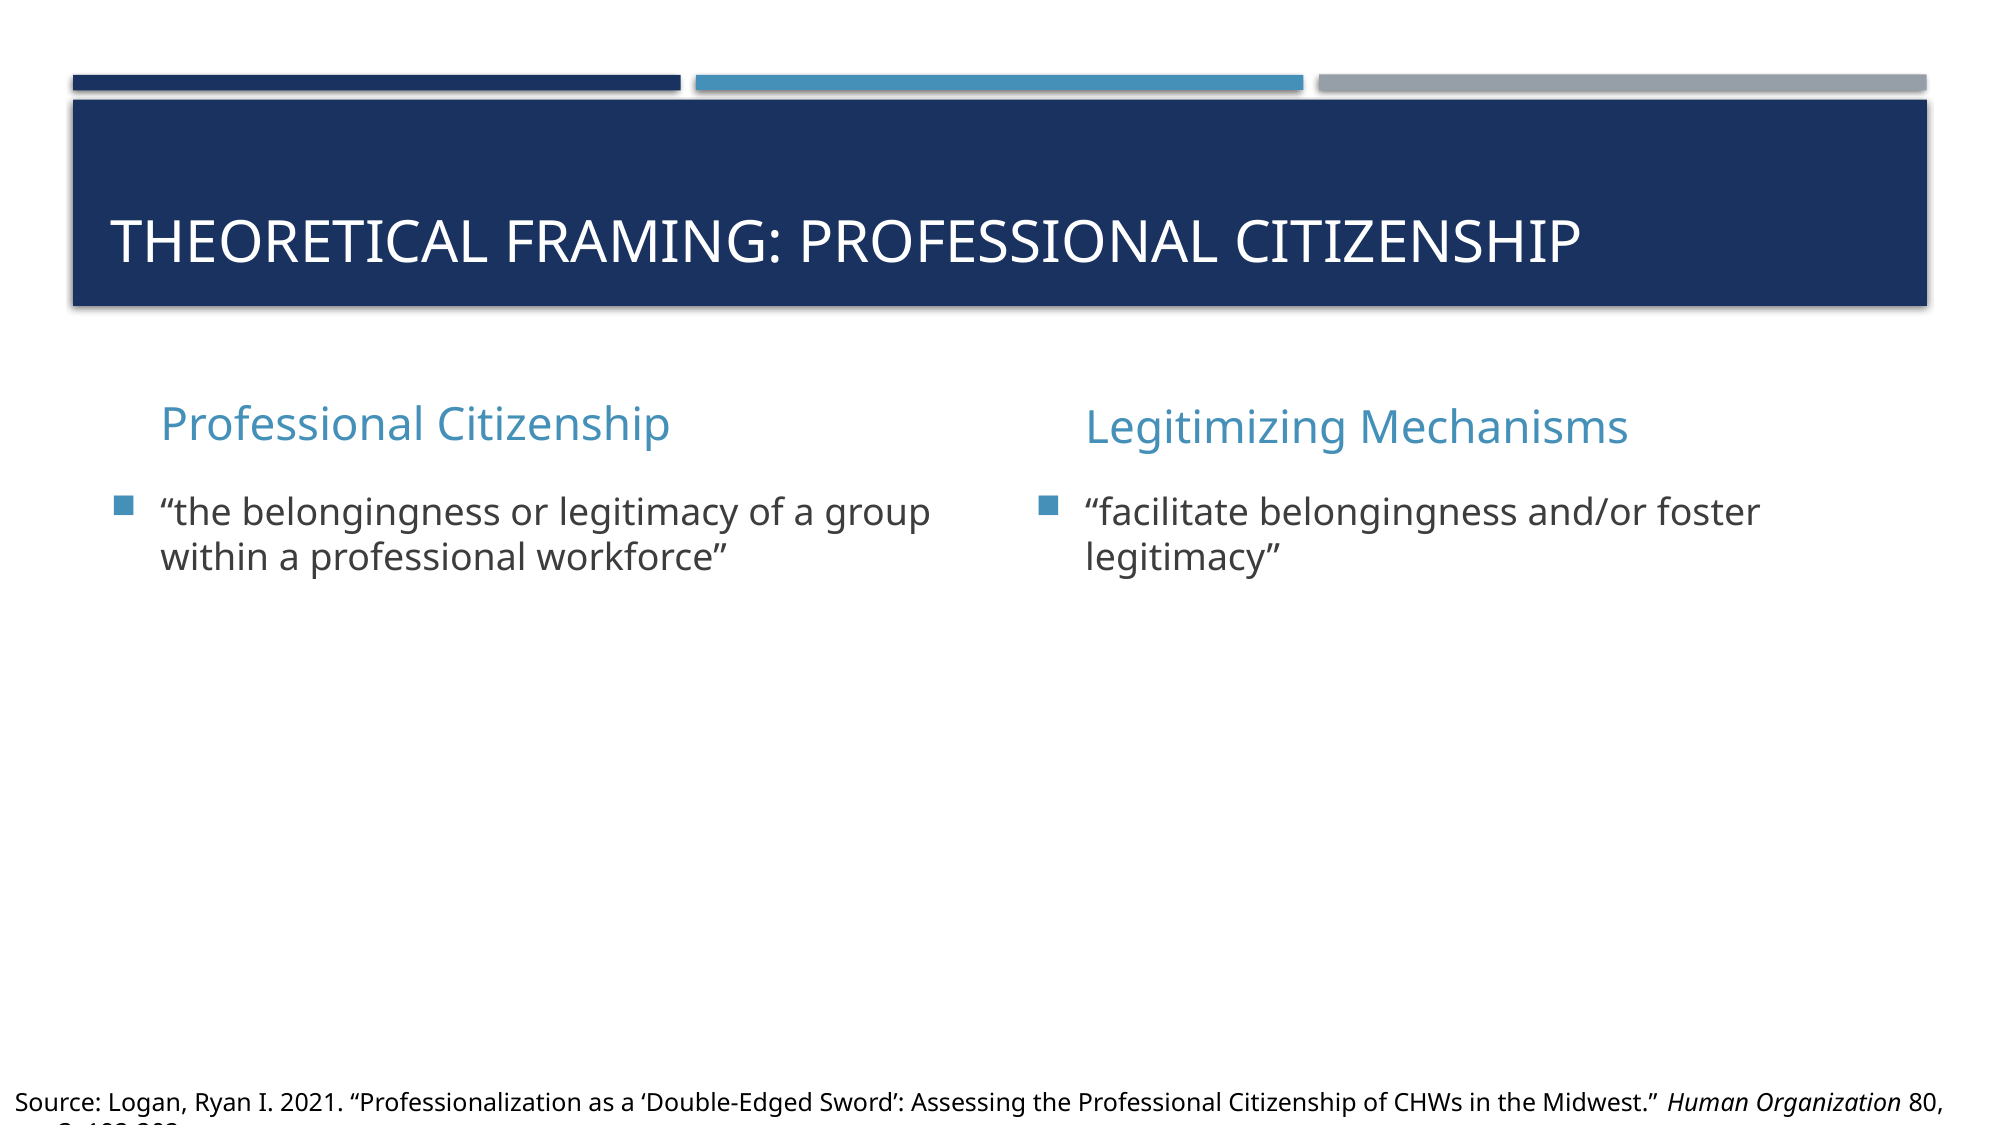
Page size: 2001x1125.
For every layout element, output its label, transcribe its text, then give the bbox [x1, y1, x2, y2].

list Professional Citizenship [145, 369, 980, 458]
list “facilitate belongingness and/or foster legitimacy” [1019, 479, 1905, 962]
list “the belongingness or legitimacy of a group within a professional workforce” [95, 479, 980, 962]
list Legitimizing Mechanisms [1070, 369, 1905, 460]
title Theoretical Framing: Professional Citizenship [95, 119, 1905, 282]
text_box Source: Logan, Ryan I. 2021. “Professionalization as a ‘Double-Edged Sword’: Assessing the Professional Citizenship of CHWs in the Midwest.” Human Organization 80, no. 3: 192-202. [0, 1079, 2000, 1125]
